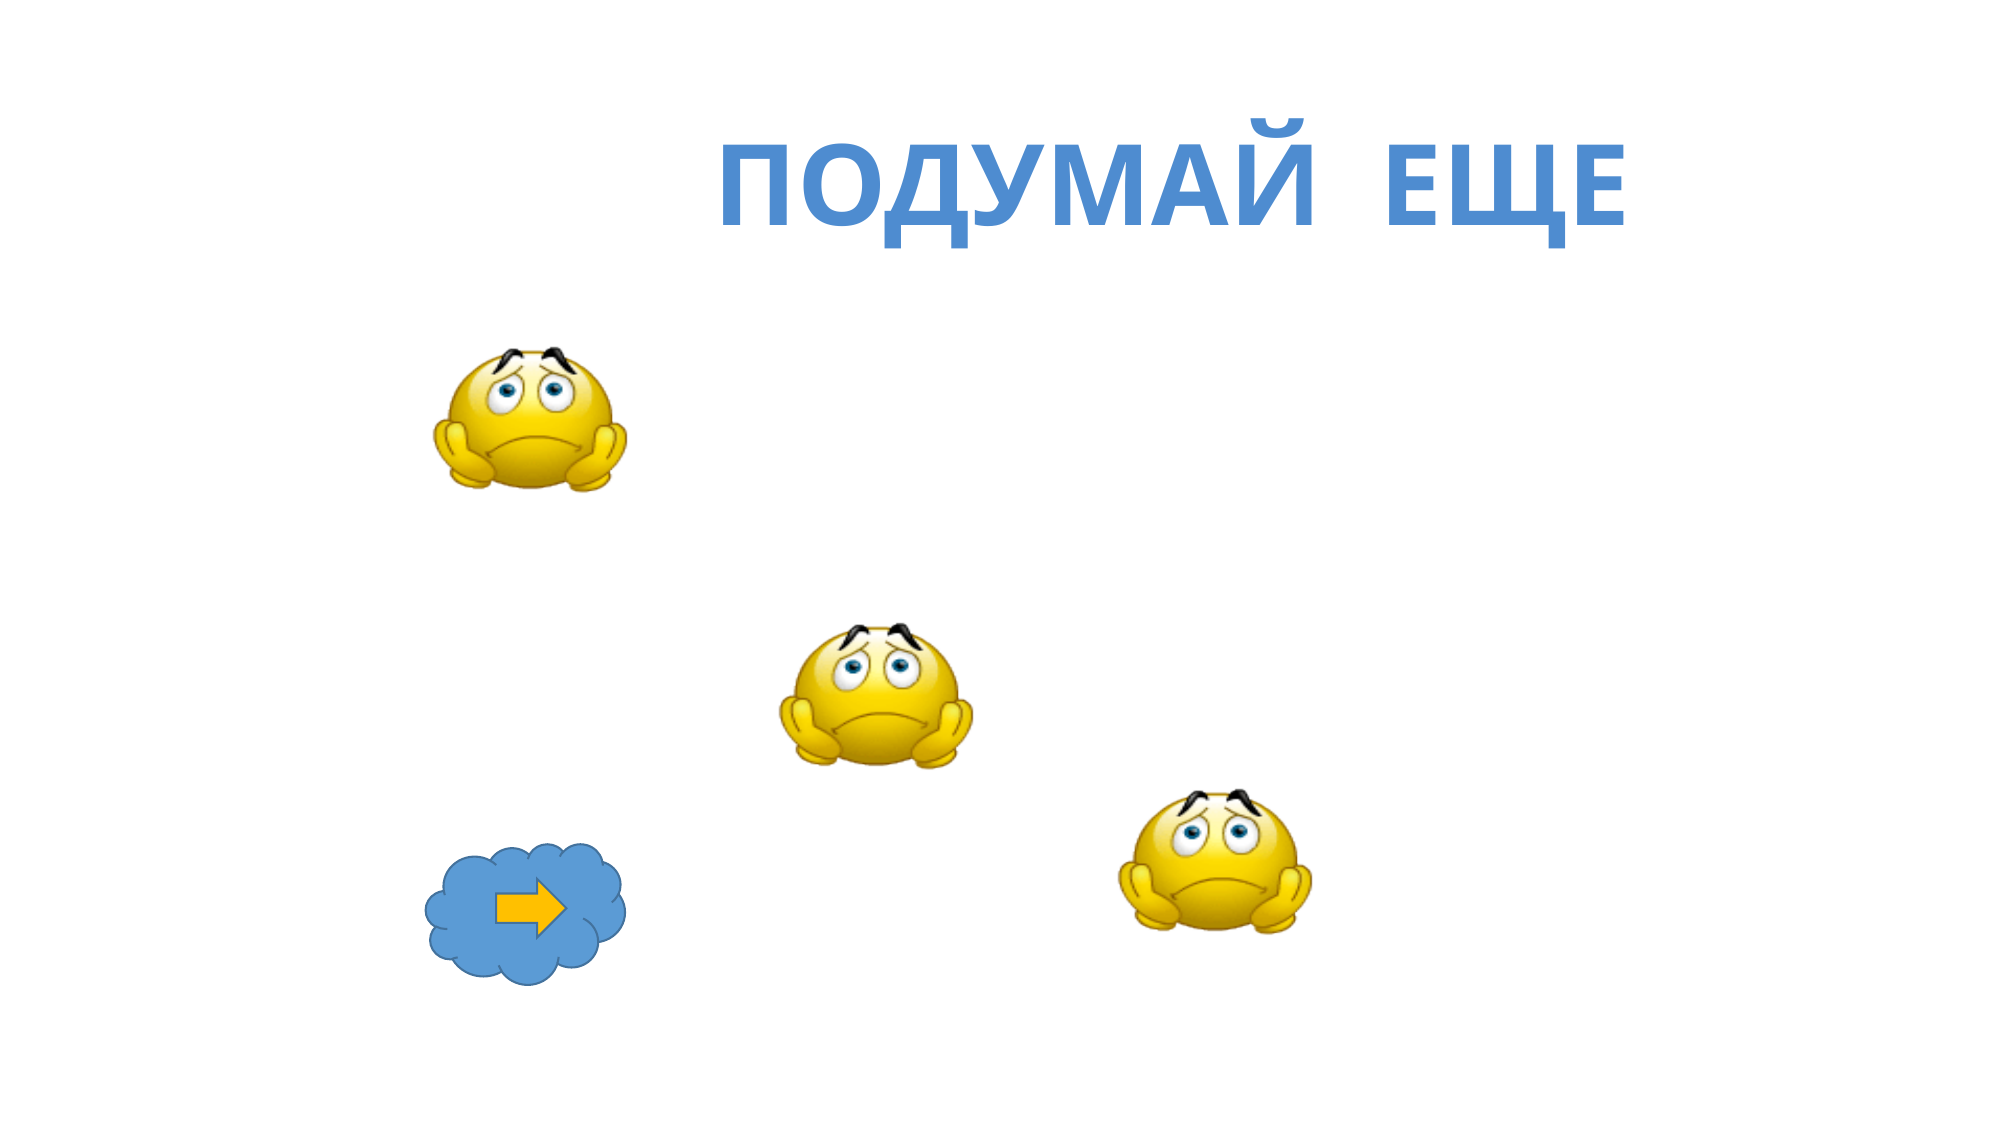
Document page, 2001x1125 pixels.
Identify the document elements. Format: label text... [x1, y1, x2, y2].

picture [754, 609, 1001, 793]
text_box [495, 876, 568, 940]
picture [1093, 775, 1340, 958]
text_box ПОДУМАЙ ЕЩЕ [698, 105, 1647, 256]
picture [408, 332, 655, 516]
text_box [424, 843, 627, 986]
